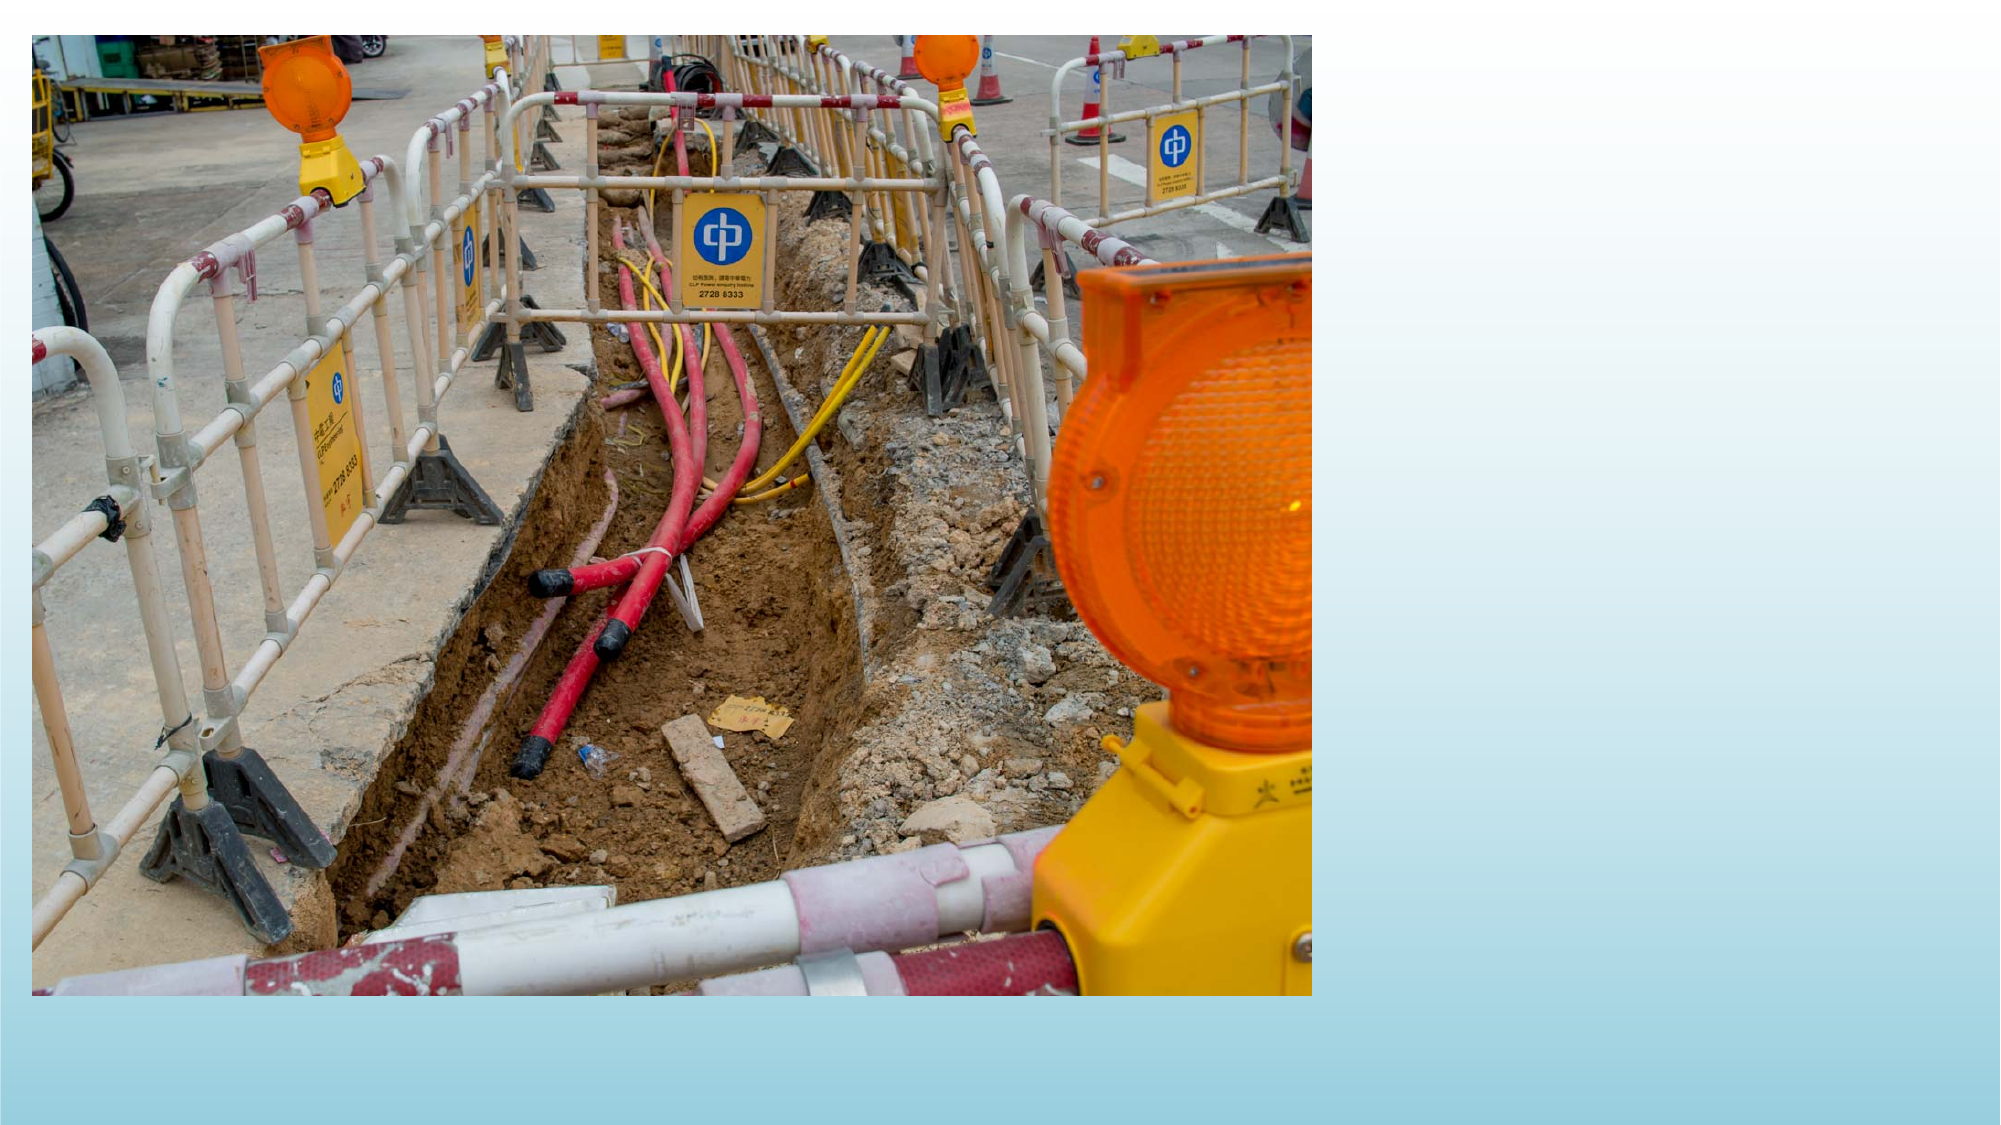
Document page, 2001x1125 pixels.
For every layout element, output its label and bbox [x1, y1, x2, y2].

picture [32, 35, 1312, 996]
